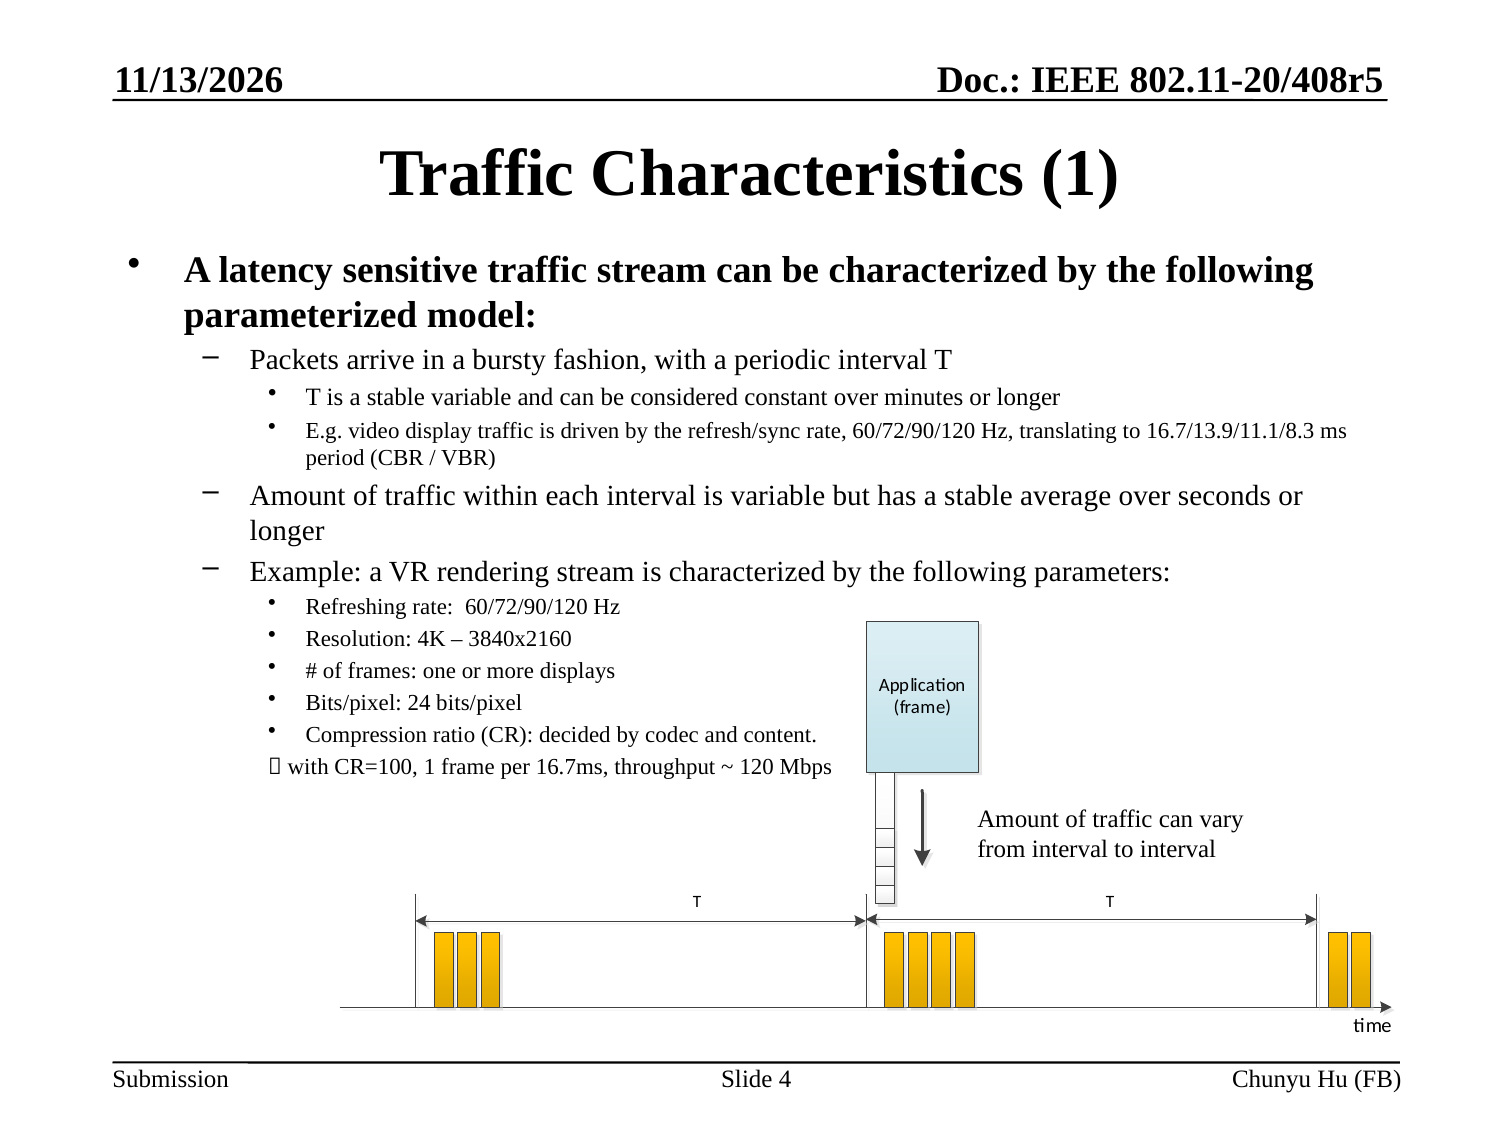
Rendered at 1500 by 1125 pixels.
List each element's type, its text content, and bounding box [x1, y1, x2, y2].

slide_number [114, 54, 368, 101]
footer Chunyu Hu (FB) [1102, 1061, 1402, 1093]
picture [337, 618, 1404, 1049]
slide_number Slide 4 [712, 1061, 800, 1093]
list A latency sensitive traffic stream can be characterized by the following parameterized model: Packets arrive in a bursty fashion, with a periodic interval T T is a stable variable and can be considered constant over minutes or longer E.g. video display traffic is driven by the refresh/sync rate, 60/72/90/120 Hz, translating to 16.7/13.9/11.1/8.3 ms period (CBR / VBR) Amount of traffic within each interval is variable but has a stable average over seconds or longer Example: a VR rendering stream is characterized by the following parameters: Refreshing rate: 60/72/90/120 Hz Resolution: 4K – 3840x2160 # of frames: one or more displays Bits/pixel: 24 bits/pixel Compression ratio (CR): decided by codec and content.  with CR=100, 1 frame per 16.7ms, throughput ~ 120 Mbps [112, 237, 1388, 1001]
title Traffic Characteristics (1) [112, 112, 1388, 226]
